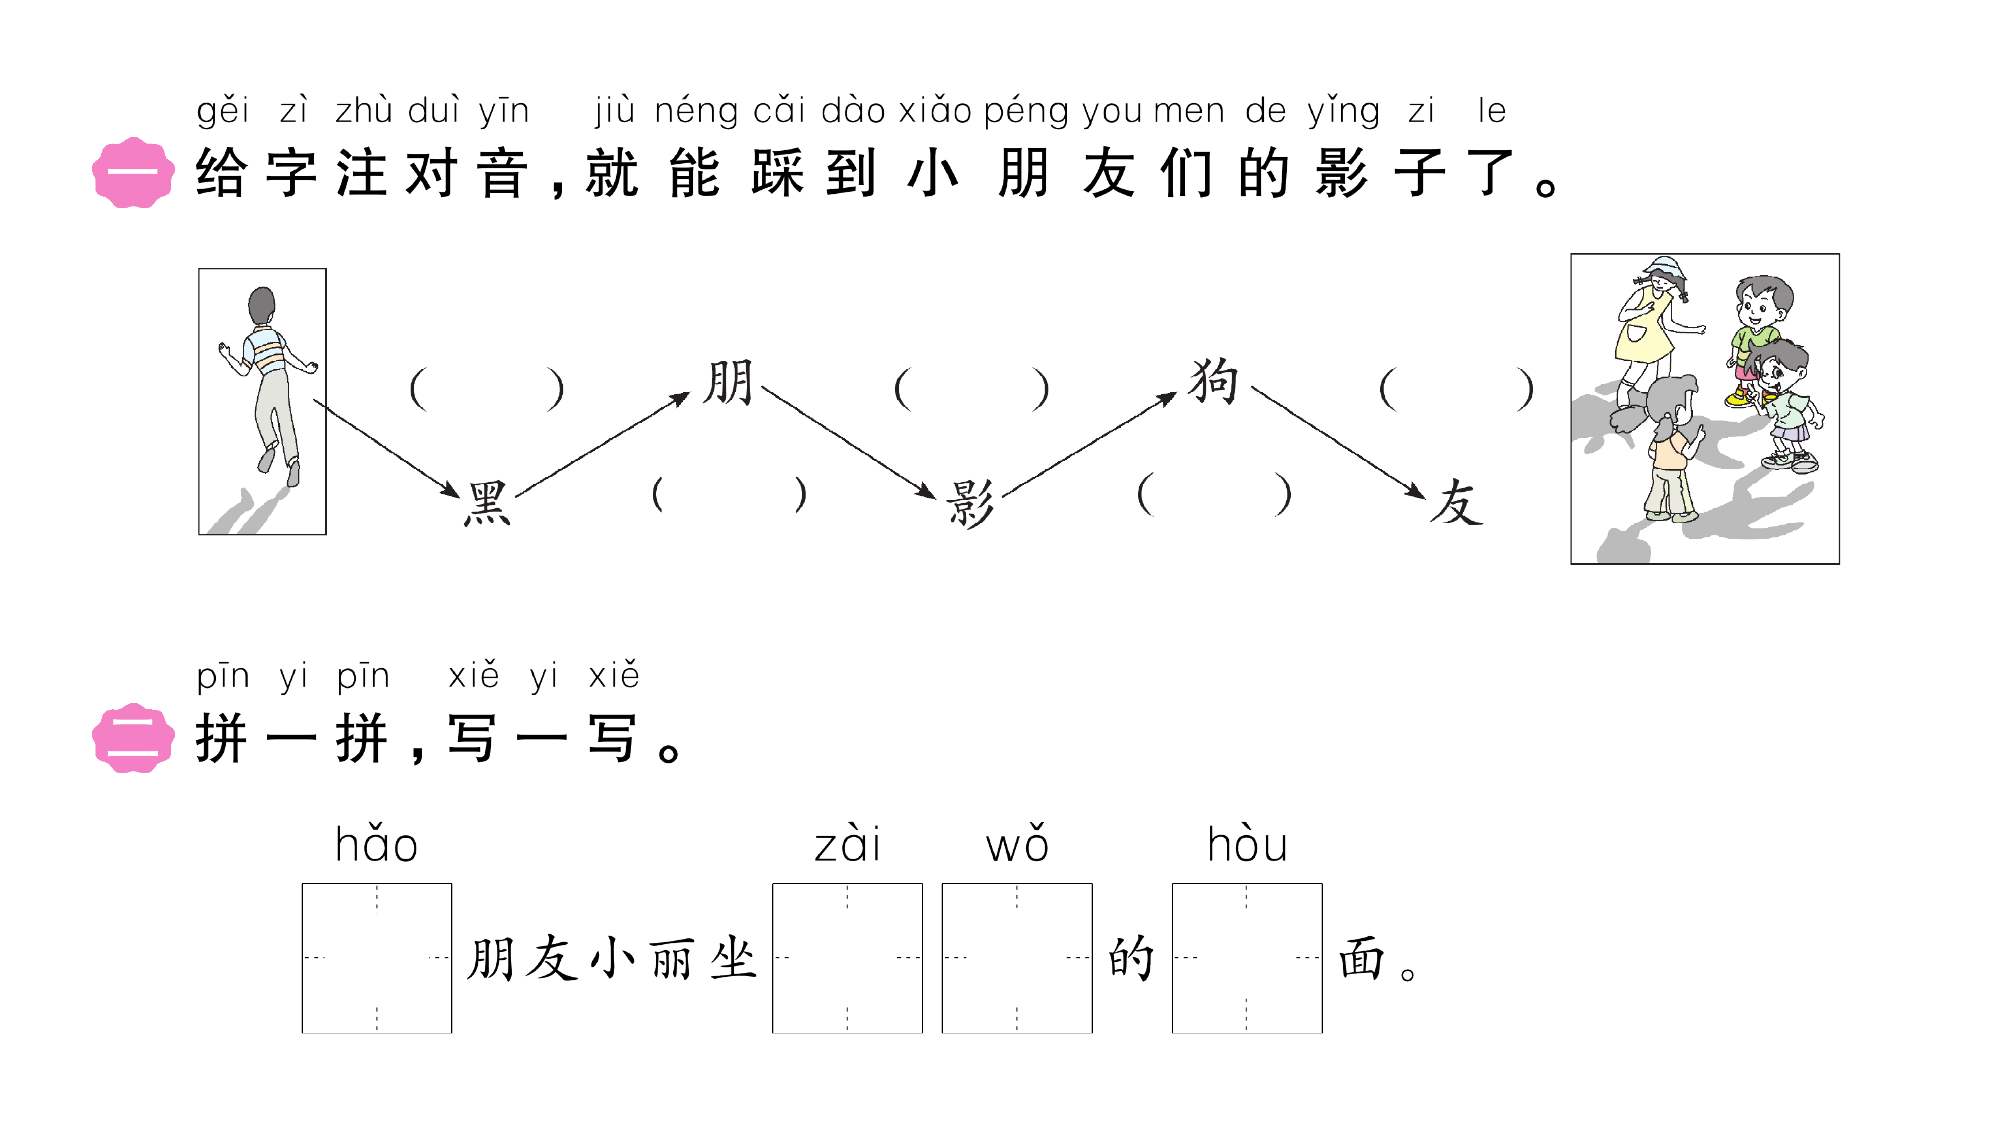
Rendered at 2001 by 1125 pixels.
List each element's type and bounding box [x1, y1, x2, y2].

picture [87, 641, 1979, 1056]
picture [87, 76, 1979, 595]
